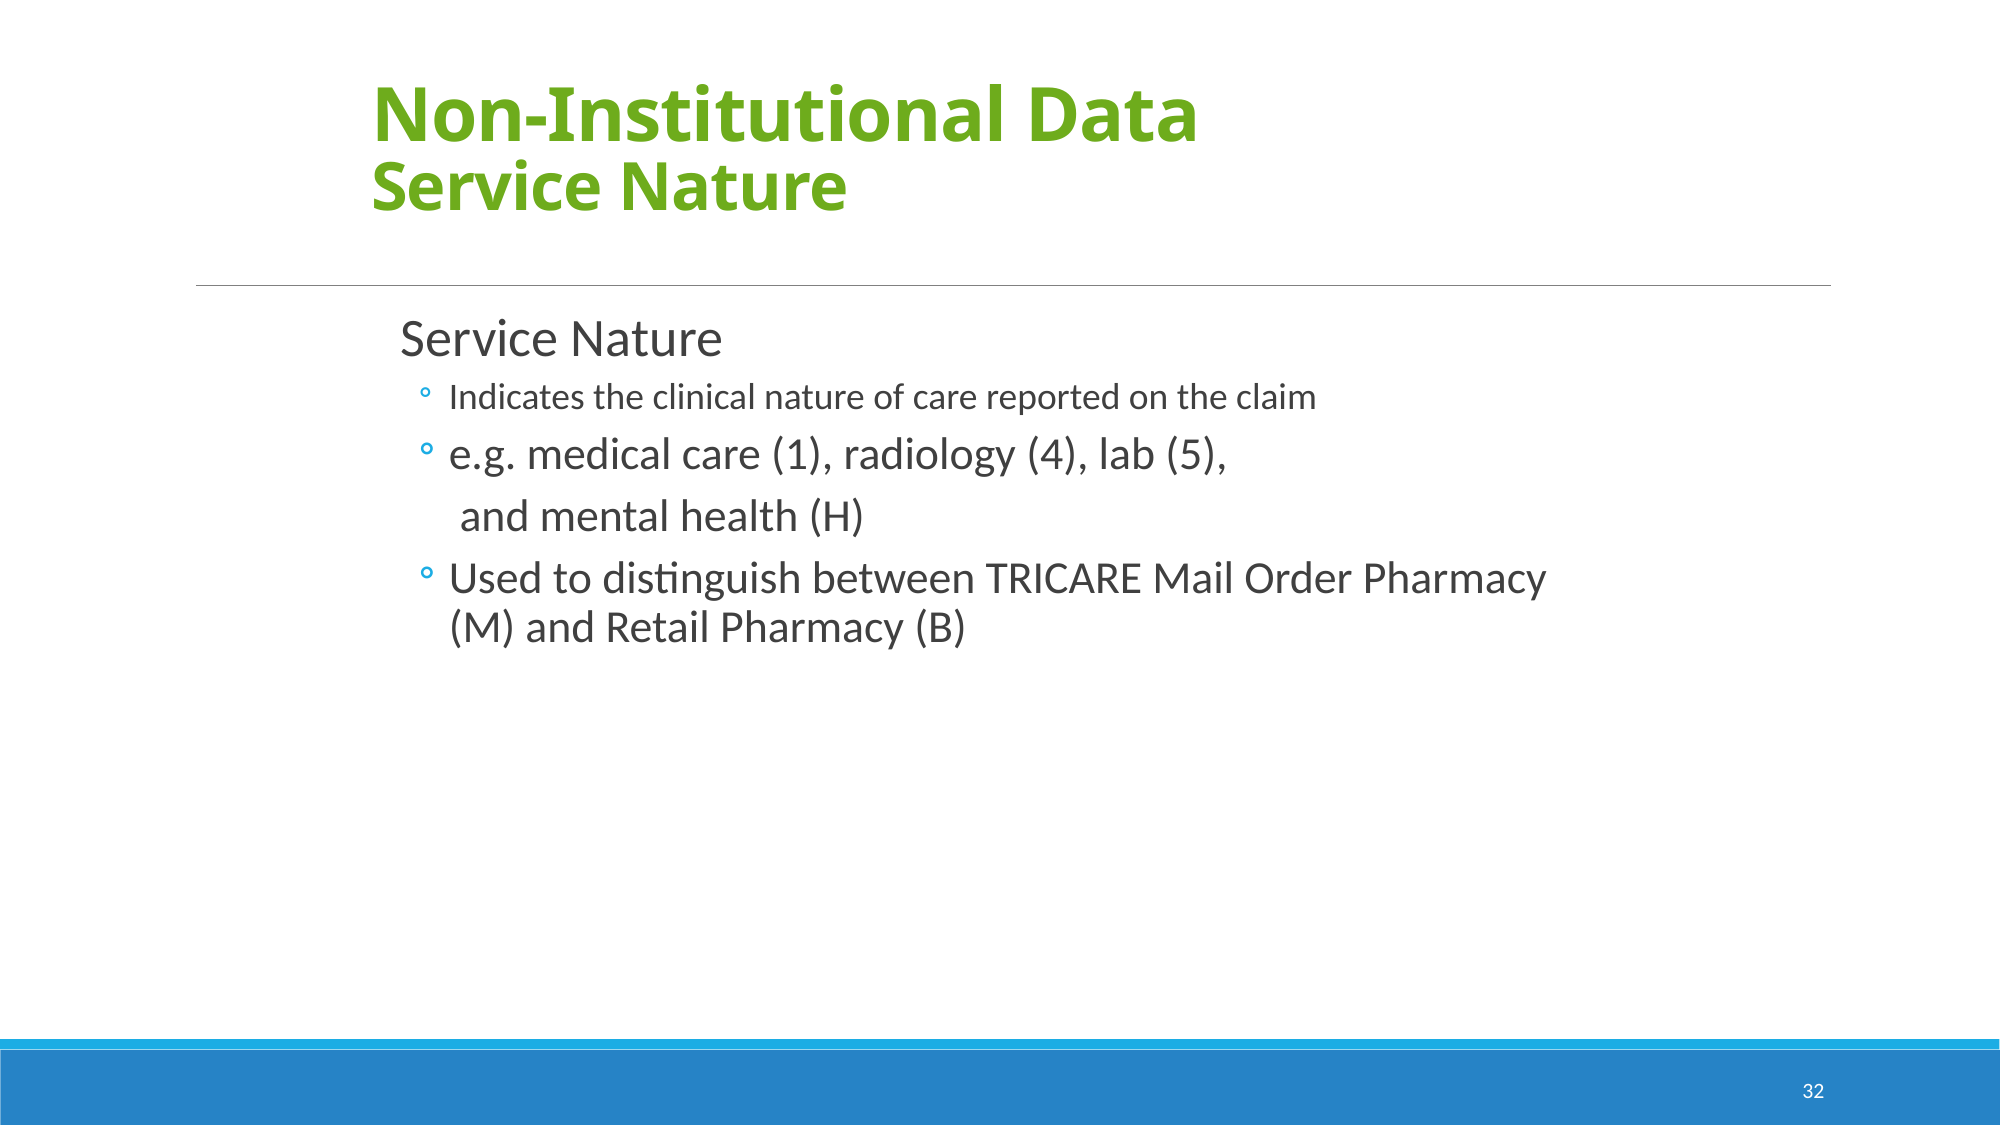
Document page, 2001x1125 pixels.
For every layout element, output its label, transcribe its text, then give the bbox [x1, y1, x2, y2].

list Service Nature Indicates the clinical nature of care reported on the claim e.g. medical care (1), radiology (4), lab (5), and mental health (H) Used to distinguish between TRICARE Mail Order Pharmacy (M) and Retail Pharmacy (B) [385, 302, 1609, 1024]
slide_number 32 [1624, 1059, 1840, 1120]
title Non-Institutional Data Service Nature [356, 0, 1669, 232]
